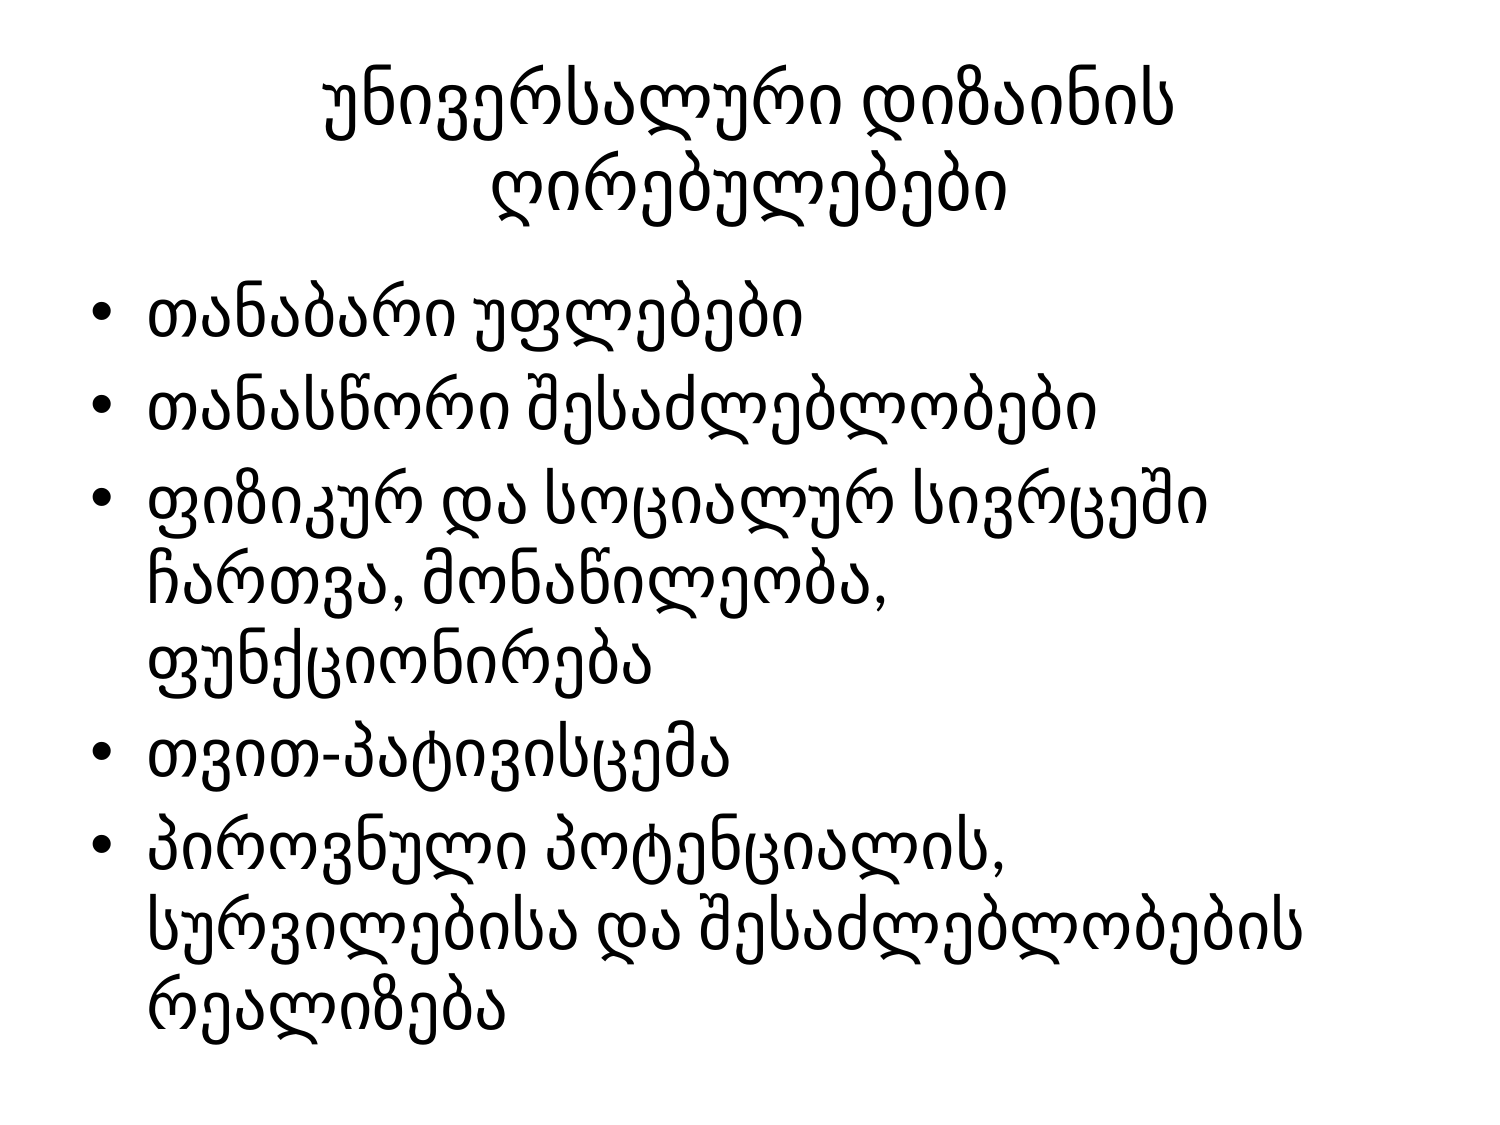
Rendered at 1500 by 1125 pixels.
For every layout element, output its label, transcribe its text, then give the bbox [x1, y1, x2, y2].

title უნივერსალური დიზაინის ღირებულებები [75, 45, 1425, 233]
list თანაბარი უფლებები თანასწორი შესაძლებლობები ფიზიკურ და სოციალურ სივრცეში ჩართვა, მონაწილეობა, ფუნქციონირება თვით-პატივისცემა პიროვნული პოტენციალის, სურვილებისა და შესაძლებლობების რეალიზება [75, 262, 1425, 1005]
